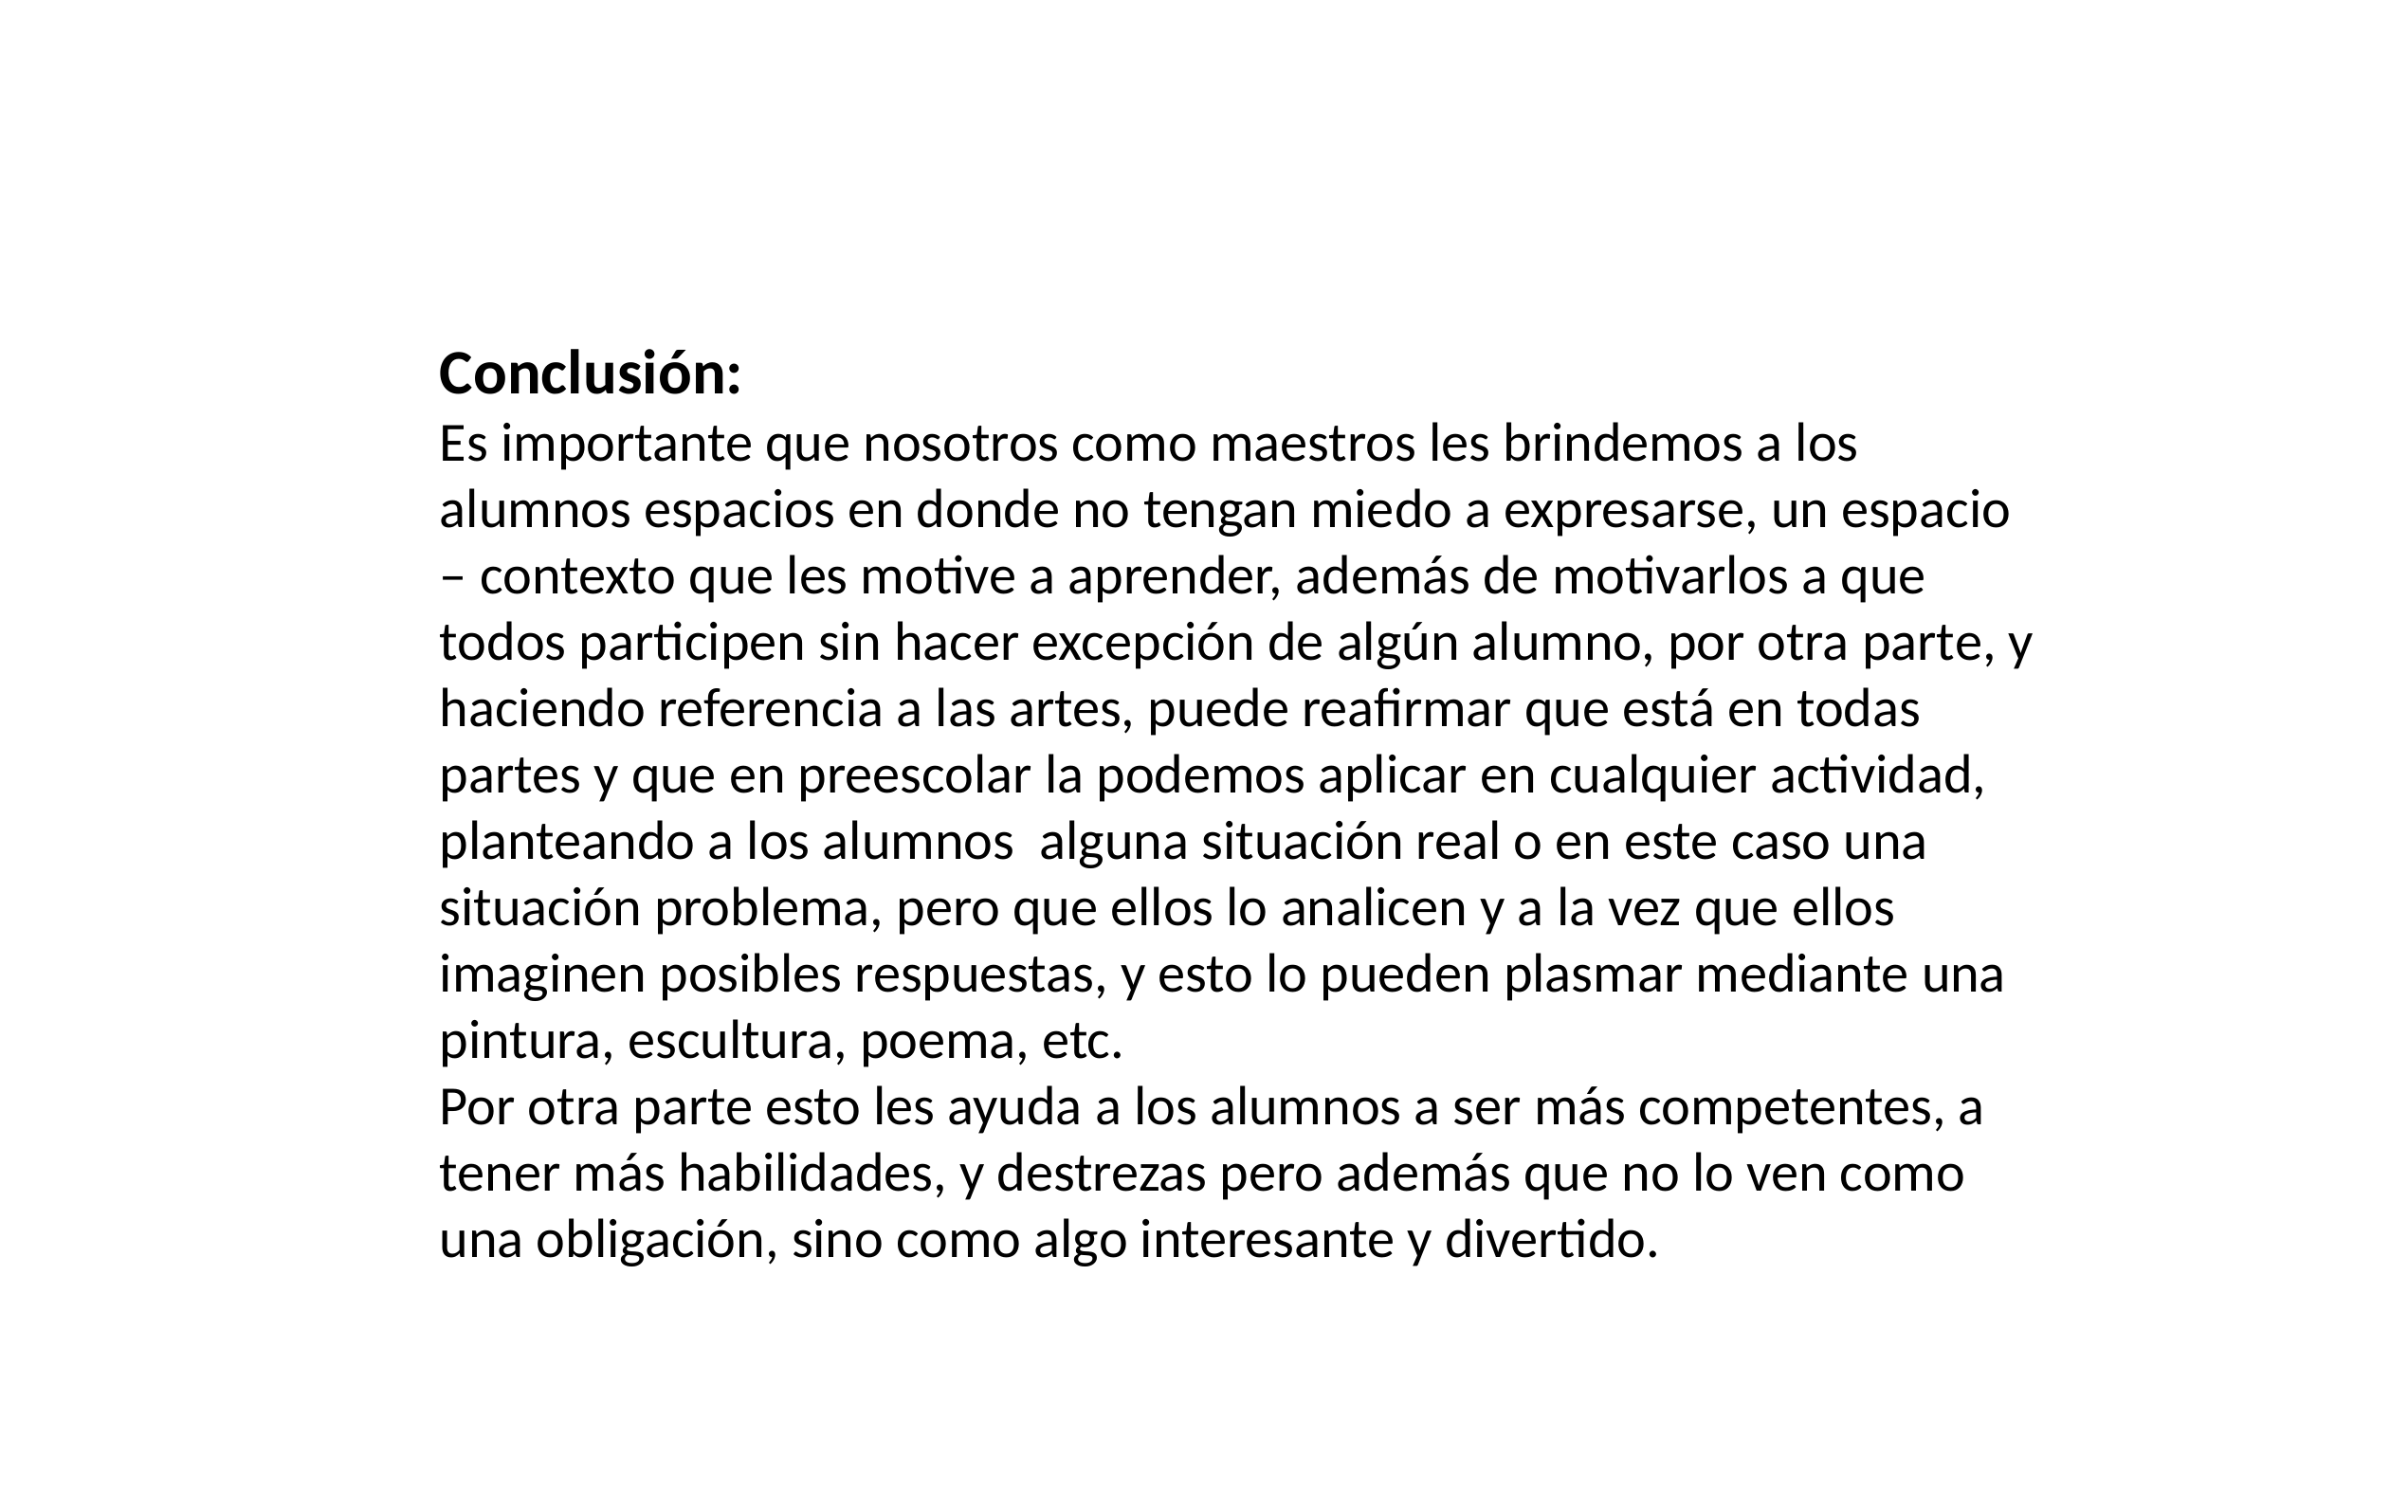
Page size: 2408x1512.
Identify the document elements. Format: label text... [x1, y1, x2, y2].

text_box Conclusión: Es importante que nosotros como maestros les brindemos a los alumnos espacios en donde no tengan miedo a expresarse, un espacio – contexto que les motive a aprender, además de motivarlos a que todos participen sin hacer excepción de algún alumno, por otra parte, y haciendo referencia a las artes, puede reafirmar que está en todas partes y que en preescolar la podemos aplicar en cualquier actividad, planteando a los alumnos alguna situación real o en este caso una situación problema, pero que ellos lo analicen y a la vez que ellos imaginen posibles respuestas, y esto lo pueden plasmar mediante una pintura, escultura, poema, etc. Por otra parte esto les ayuda a los alumnos a ser más competentes, a tener más habilidades, y destrezas pero además que no lo ven como una obligación, sino como algo interesante y divertido. [426, 323, 2066, 1276]
